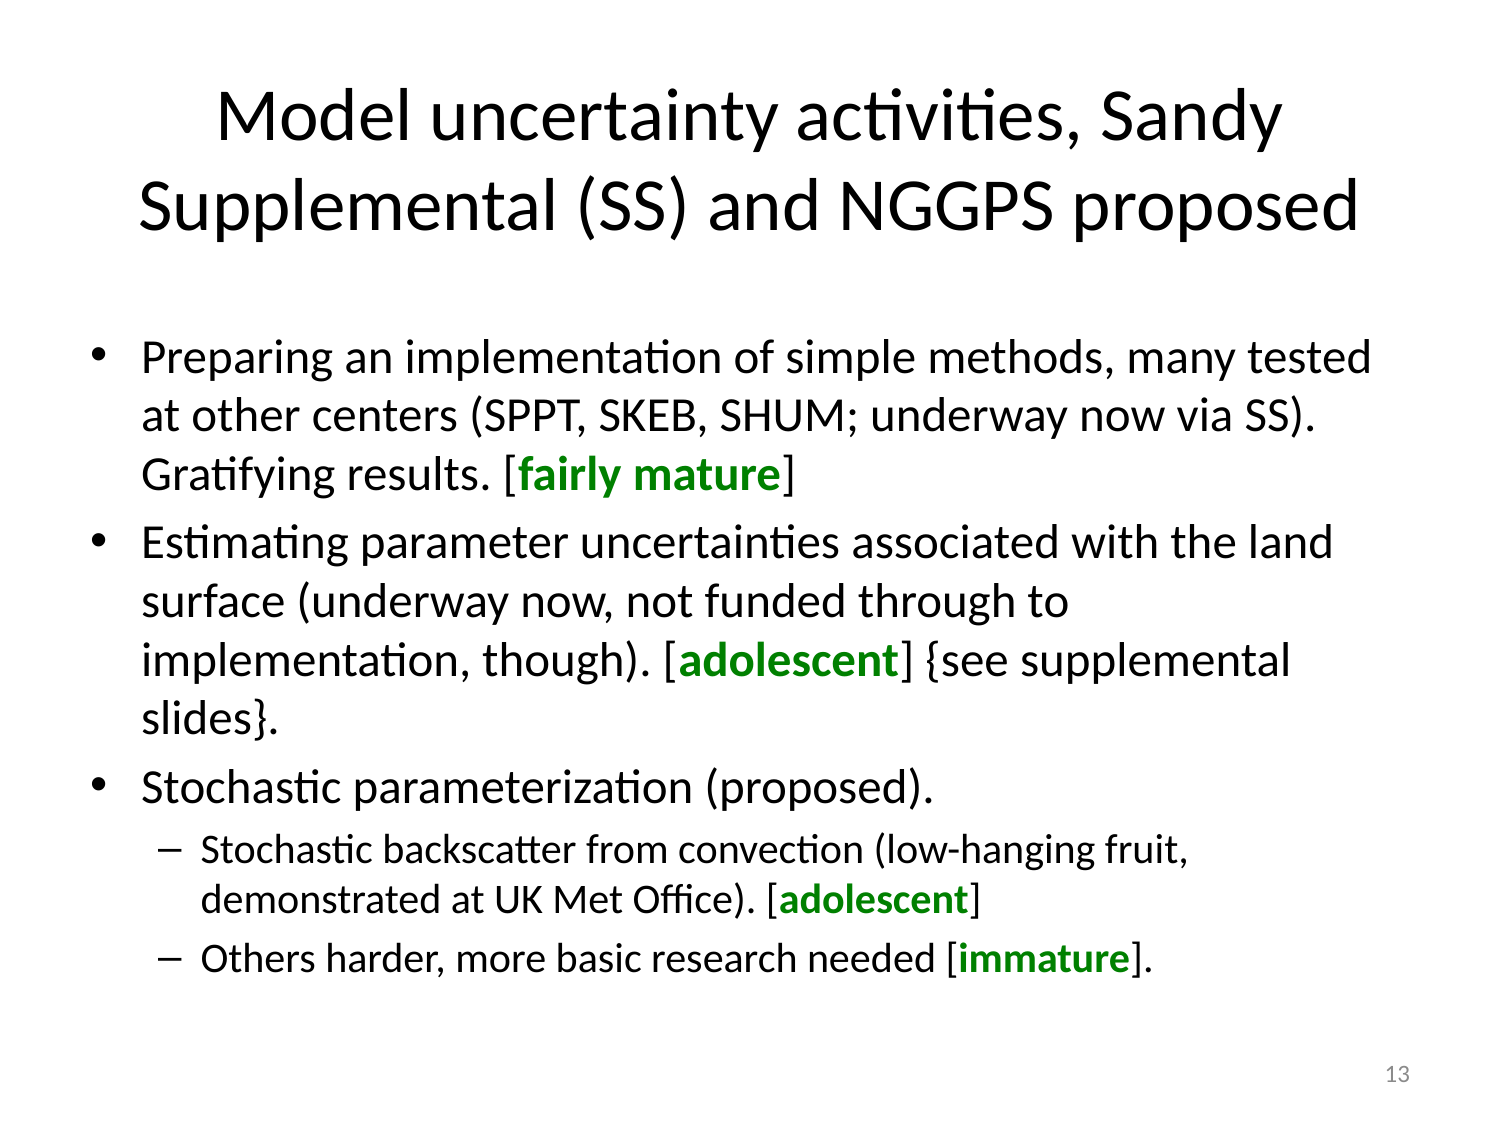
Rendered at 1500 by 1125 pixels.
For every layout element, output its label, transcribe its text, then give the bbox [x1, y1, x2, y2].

title Model uncertainty activities, Sandy Supplemental (SS) and NGGPS proposed [75, 61, 1425, 250]
list Preparing an implementation of simple methods, many tested at other centers (SPPT, SKEB, SHUM; underway now via SS). Gratifying results. [fairly mature] Estimating parameter uncertainties associated with the land surface (underway now, not funded through to implementation, though). [adolescent] {see supplemental slides}. Stochastic parameterization (proposed). Stochastic backscatter from convection (low-hanging fruit, demonstrated at UK Met Office). [adolescent] Others harder, more basic research needed [immature]. [75, 316, 1425, 989]
slide_number 13 [1074, 1042, 1425, 1103]
